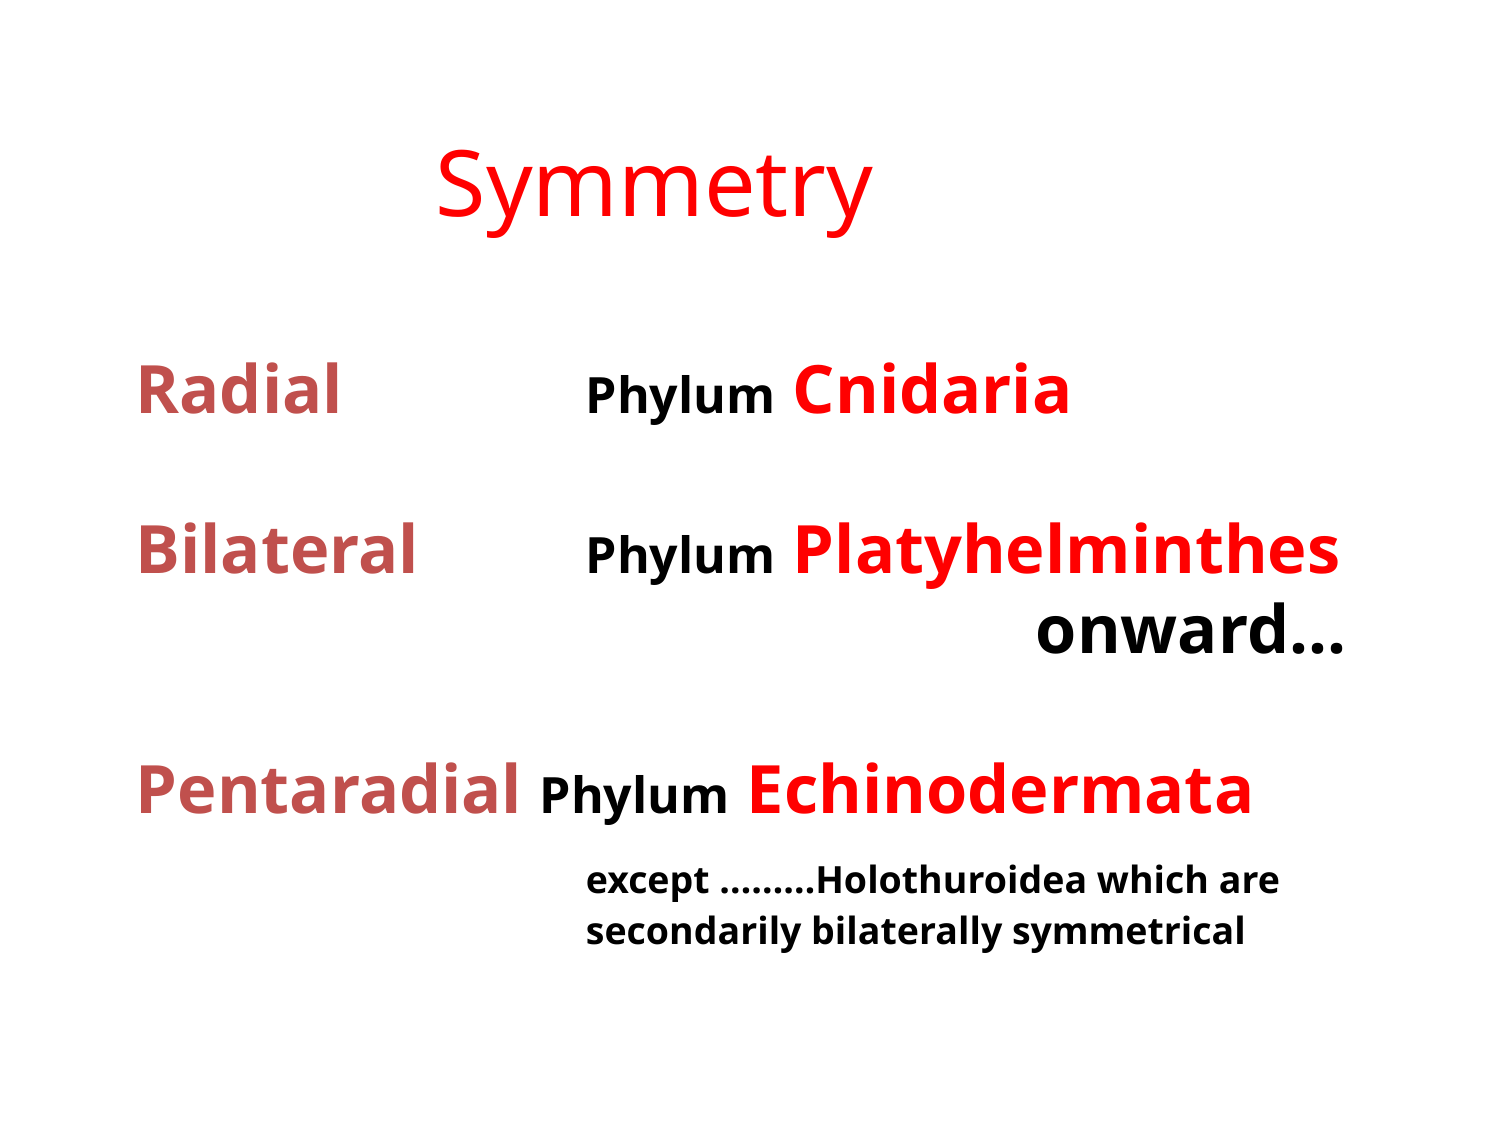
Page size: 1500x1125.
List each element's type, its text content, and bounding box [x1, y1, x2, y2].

text_box Symmetry Radial Phylum Cnidaria Bilateral Phylum Platyhelminthes onward… Pentaradial Phylum Echinodermata except ………Holothuroidea which are secondarily bilaterally symmetrical [121, 109, 1374, 959]
